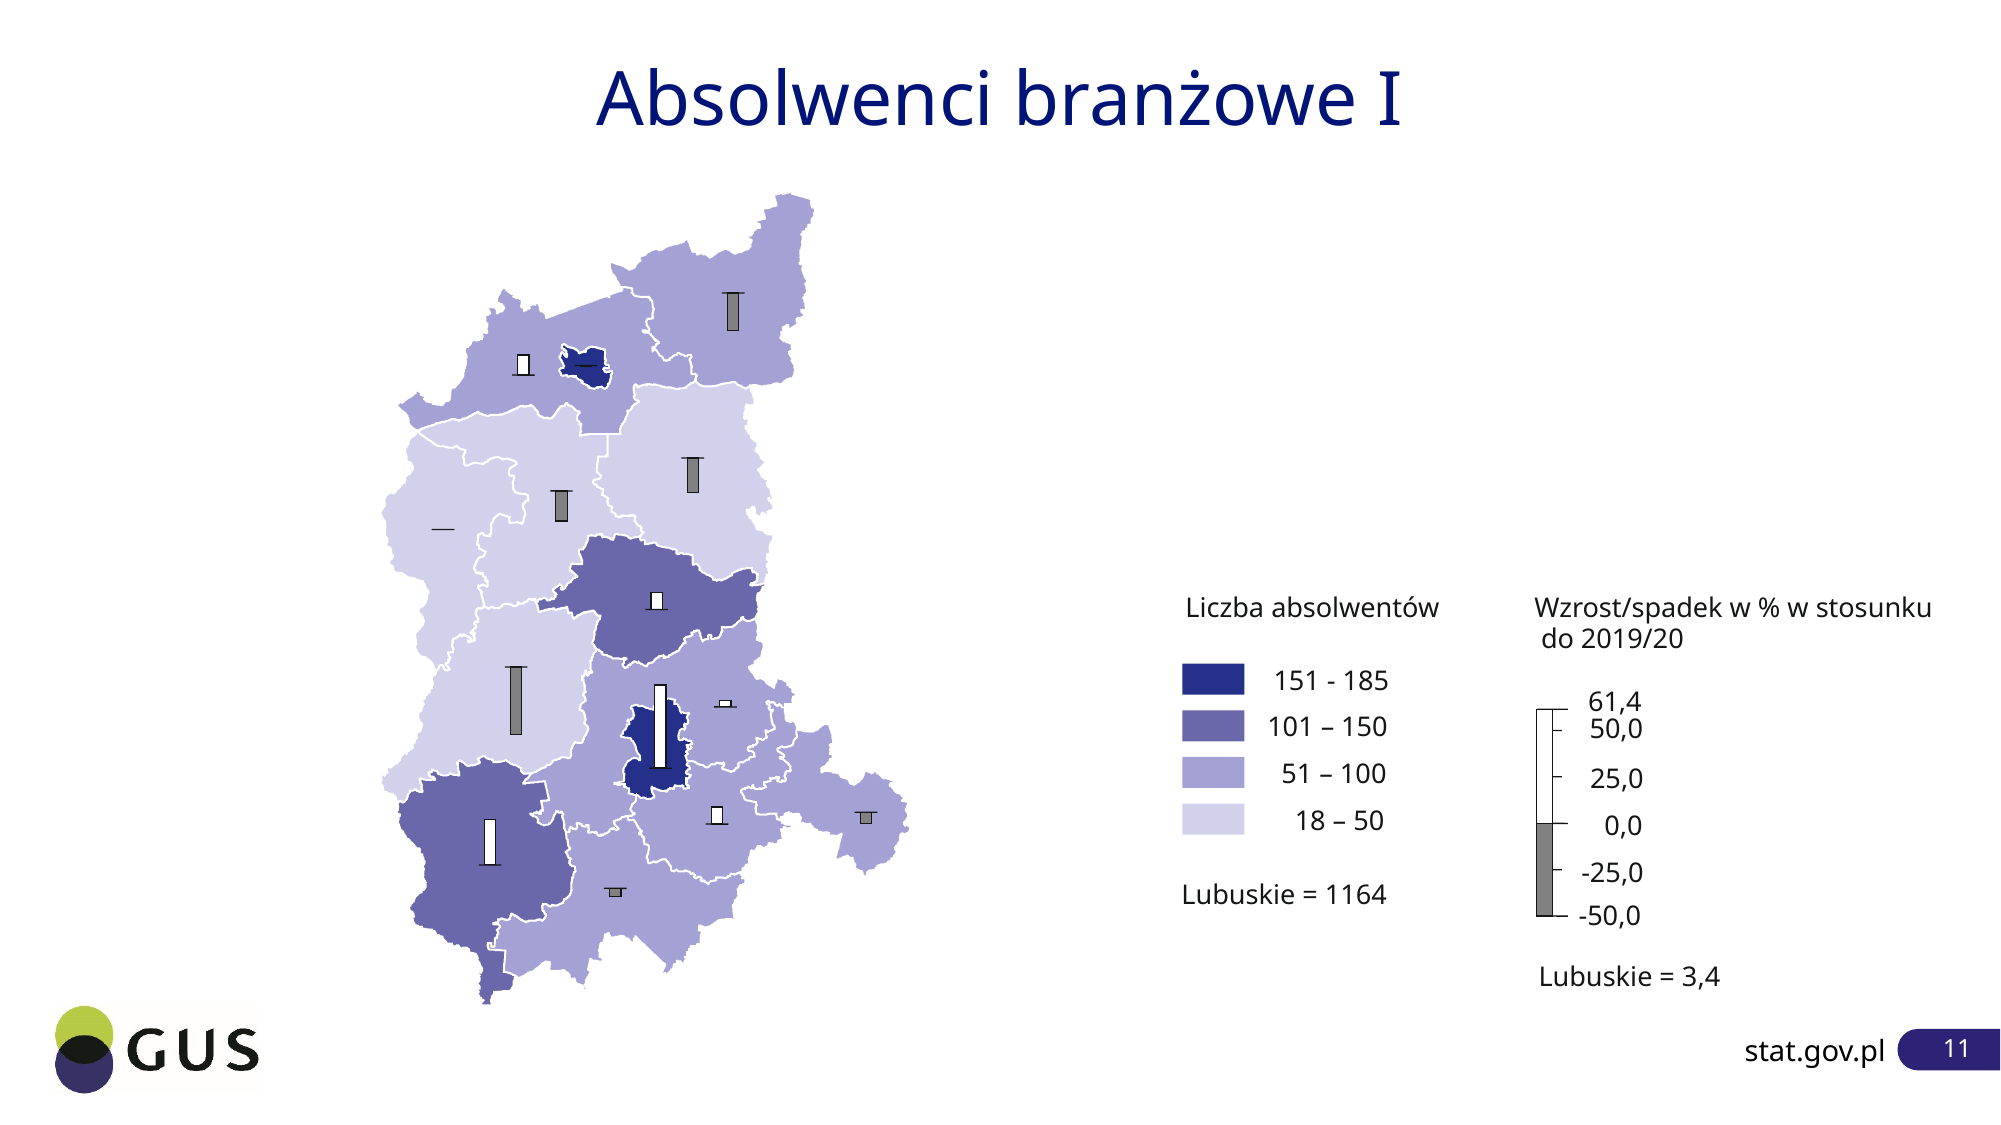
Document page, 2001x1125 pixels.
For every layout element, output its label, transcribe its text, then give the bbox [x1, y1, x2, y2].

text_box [380, 191, 912, 1006]
title Absolwenci branżowe I [55, 31, 1945, 150]
picture [54, 1005, 259, 1094]
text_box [1535, 590, 1937, 1000]
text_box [1181, 590, 1444, 918]
